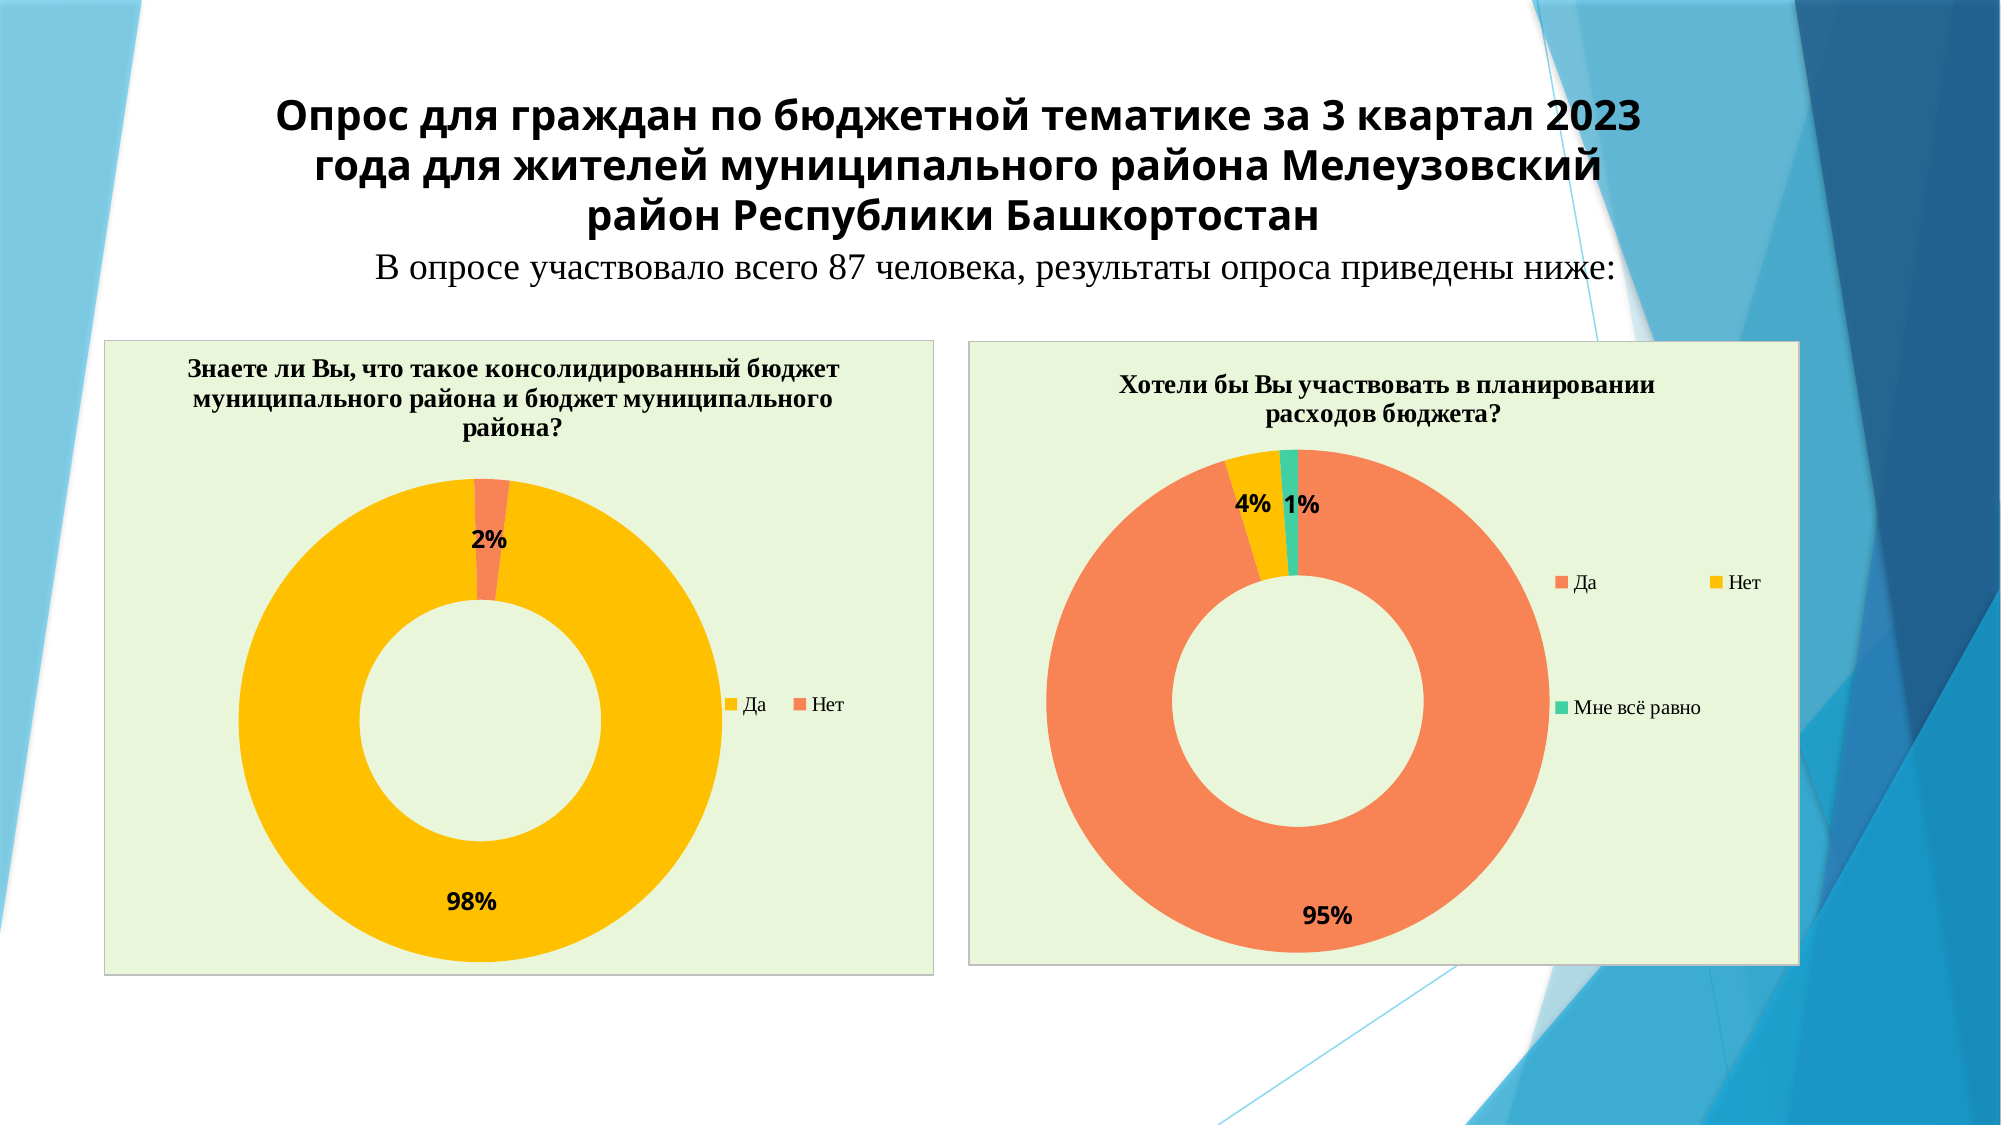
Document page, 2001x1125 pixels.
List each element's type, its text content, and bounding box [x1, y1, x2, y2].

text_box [103, 339, 1801, 977]
text_box В опросе участвовало всего 87 человека, результаты опроса приведены ниже: [287, 234, 1705, 295]
title Опрос для граждан по бюджетной тематике за 3 квартал 2023 года для жителей муниципального района Мелеузовский район Республики Башкортостан [236, 87, 1682, 247]
